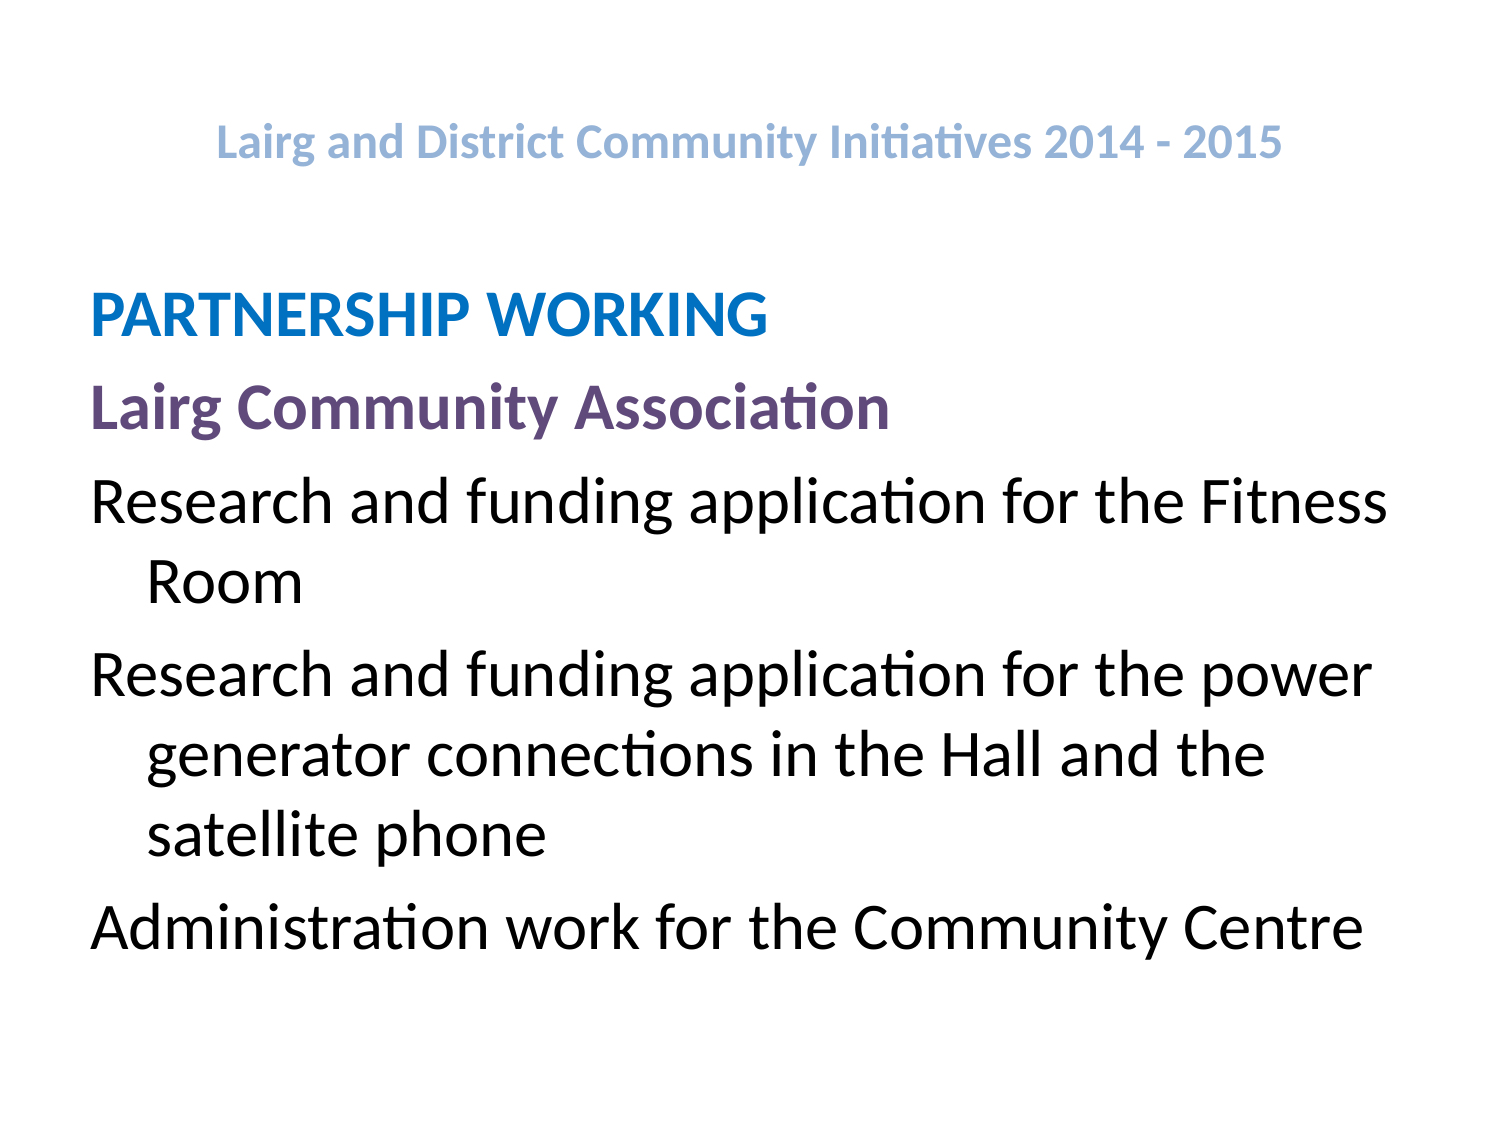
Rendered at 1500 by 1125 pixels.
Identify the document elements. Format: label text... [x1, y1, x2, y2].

list PARTNERSHIP WORKING Lairg Community Association Research and funding application for the Fitness Room Research and funding application for the power generator connections in the Hall and the satellite phone Administration work for the Community Centre [75, 262, 1425, 1005]
title Lairg and District Community Initiatives 2014 - 2015 [75, 45, 1425, 233]
